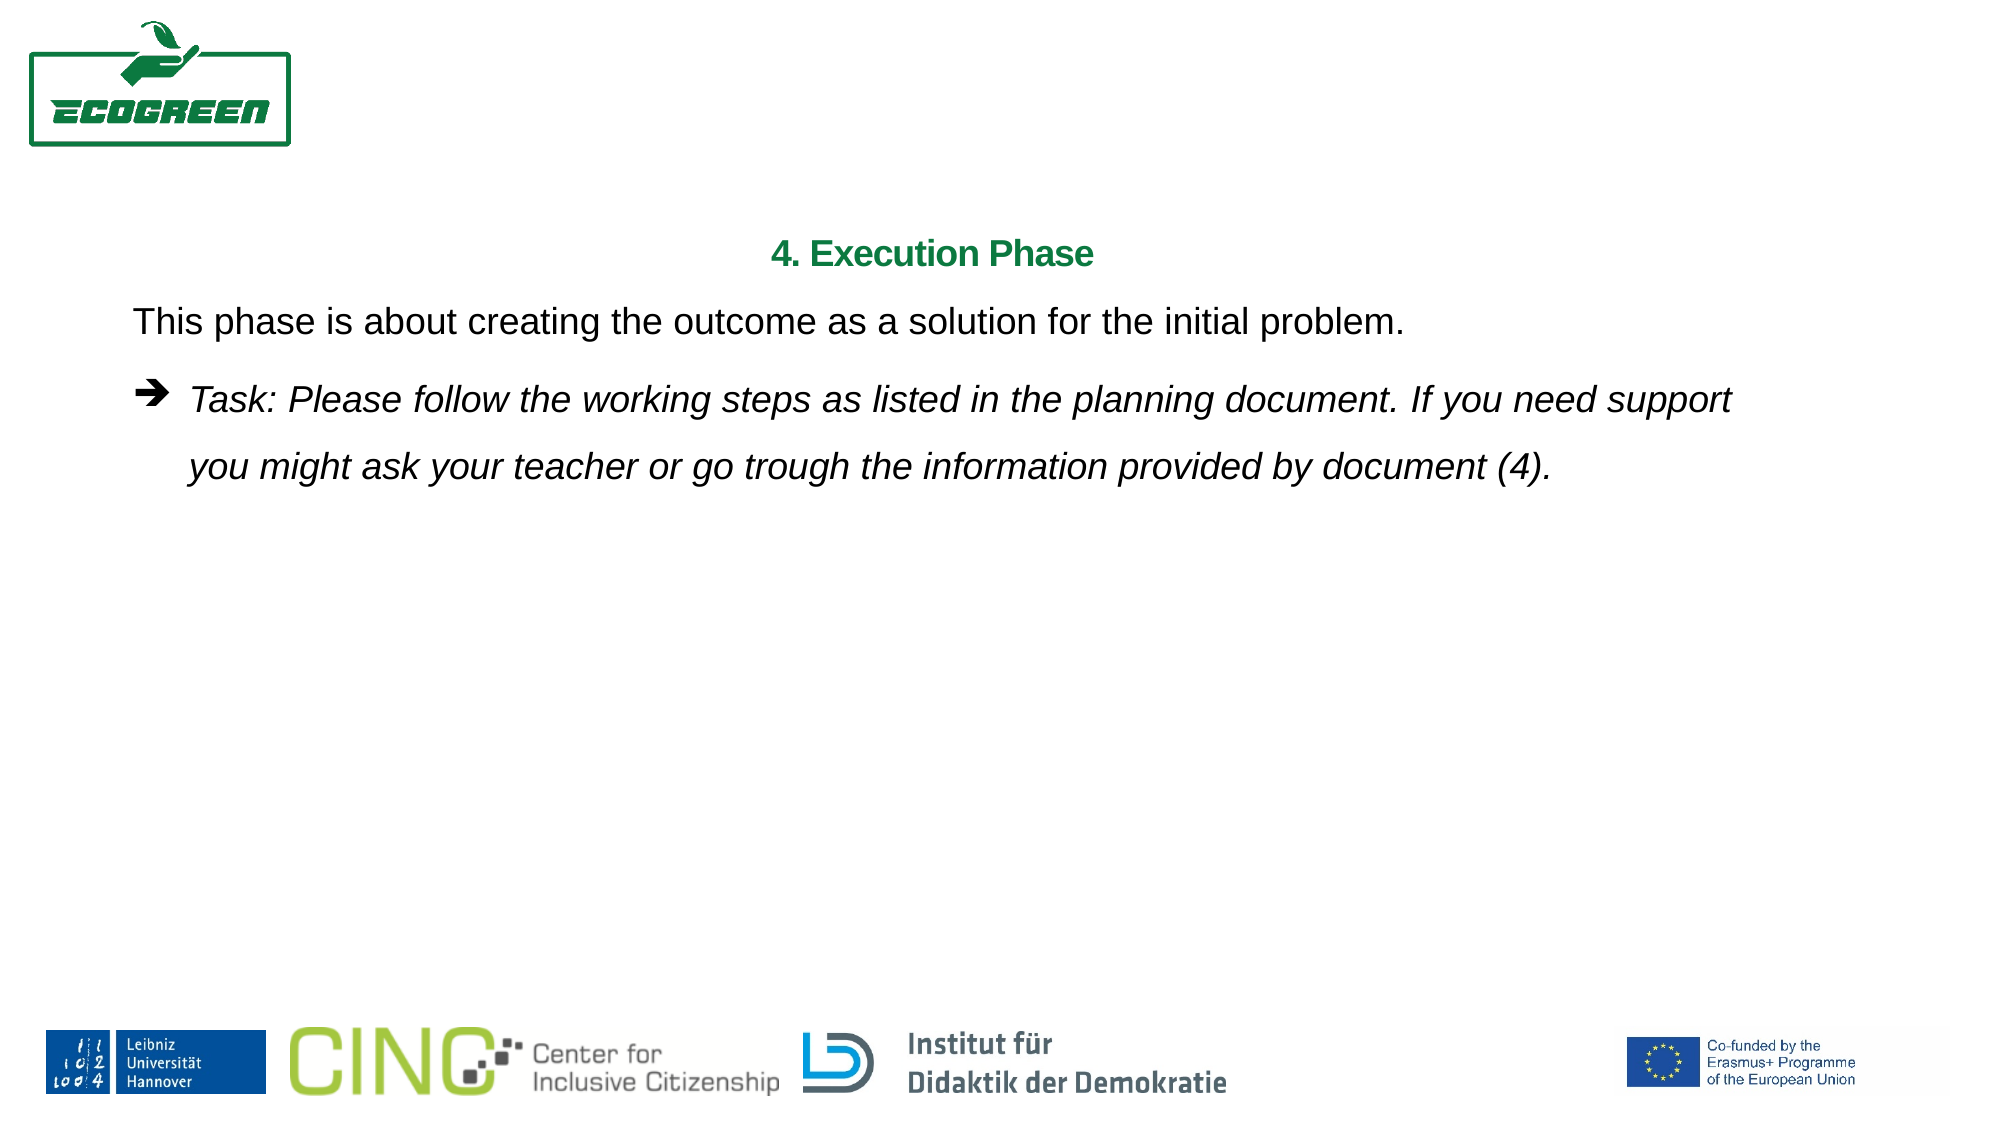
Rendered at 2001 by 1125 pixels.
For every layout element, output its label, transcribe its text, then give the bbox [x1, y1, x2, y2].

picture [290, 1027, 779, 1096]
picture [46, 1030, 266, 1094]
picture [19, 0, 300, 168]
text_box 4. Execution Phase This phase is about creating the outcome as a solution for the initial problem. Task: Please follow the working steps as listed in the planning document. If you need support you might ask your teacher or go trough the information provided by document (4). [117, 261, 1748, 721]
picture [803, 1031, 1226, 1093]
picture [1614, 1026, 1950, 1096]
